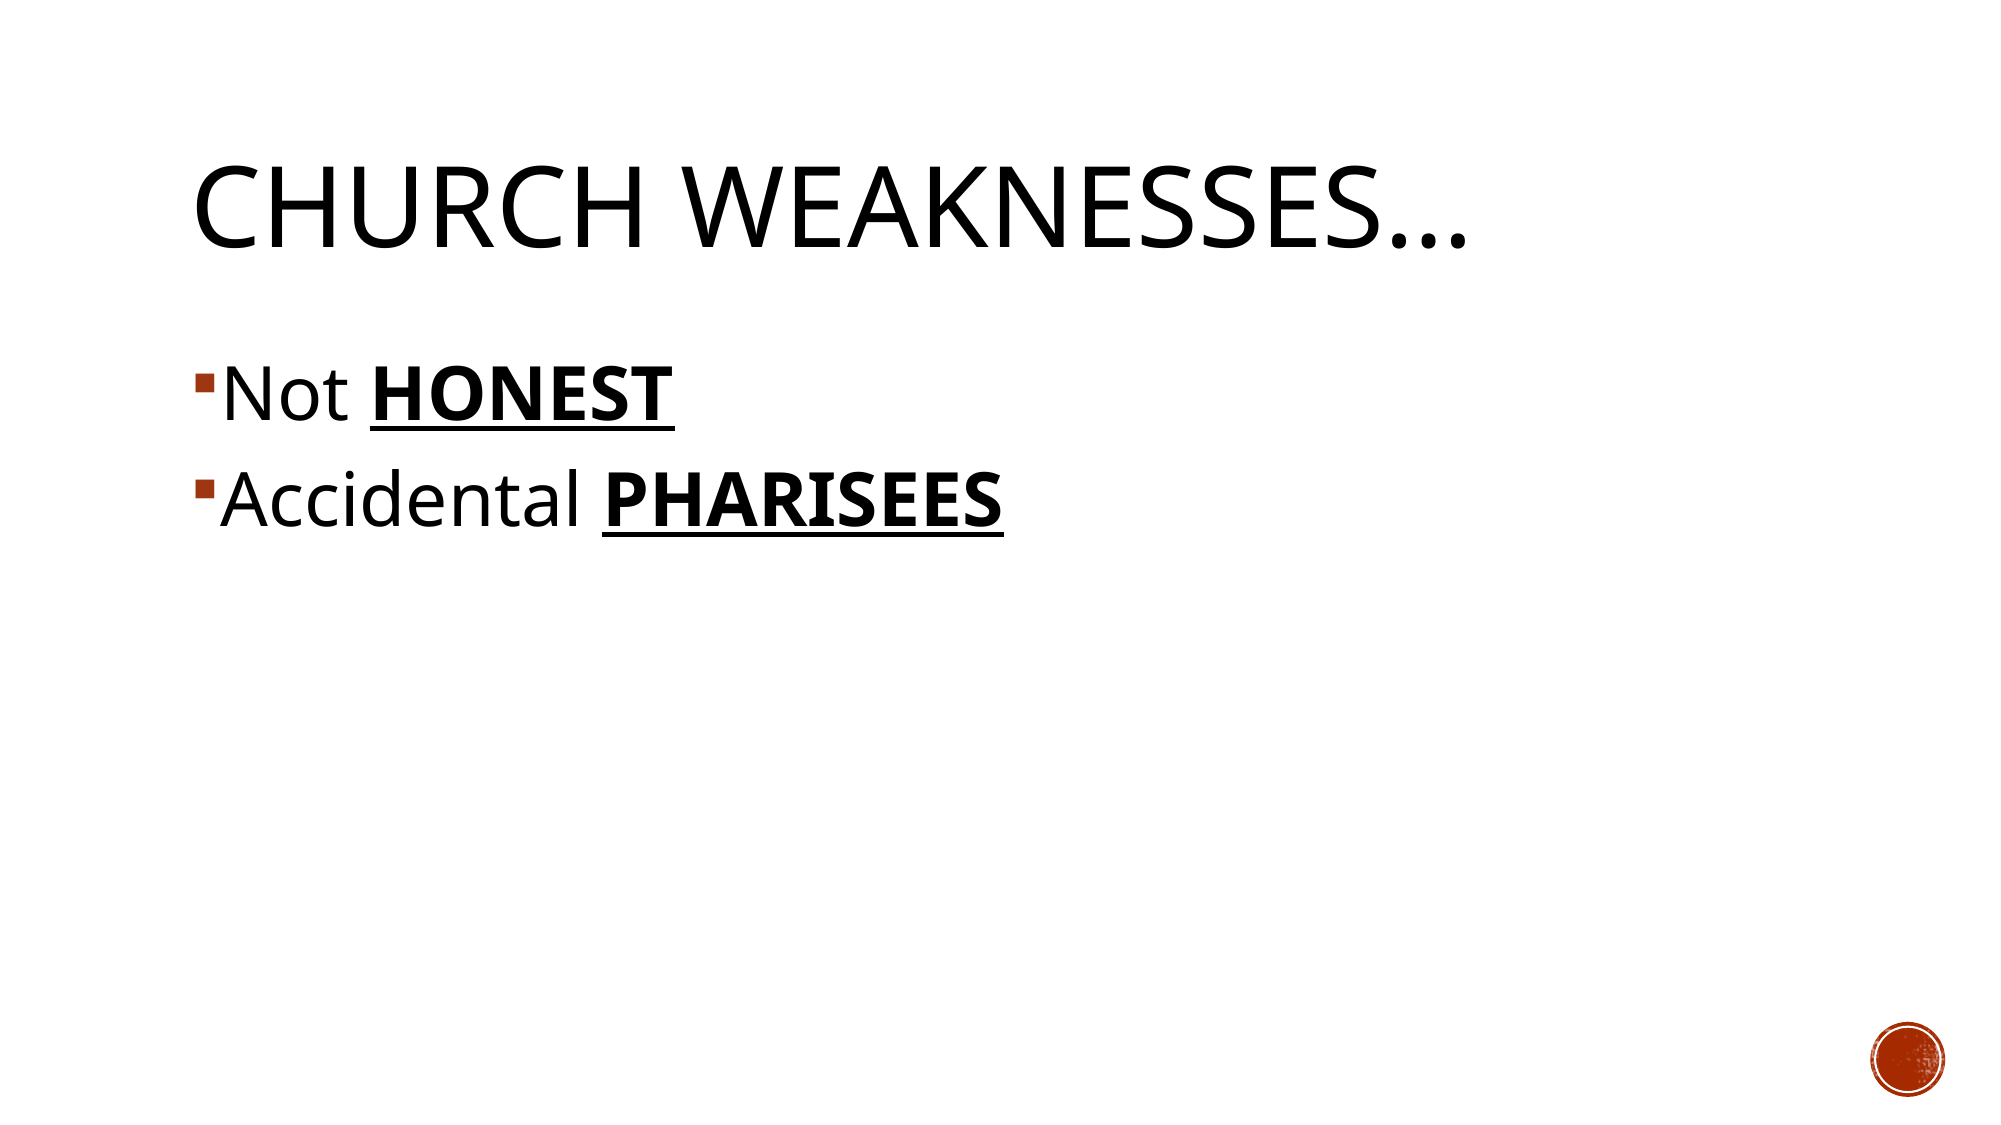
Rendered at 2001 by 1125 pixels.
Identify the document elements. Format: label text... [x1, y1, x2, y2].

title Church weaknesses… [175, 79, 1826, 344]
list Not HONEST Accidental PHARISEES [175, 348, 1826, 1013]
